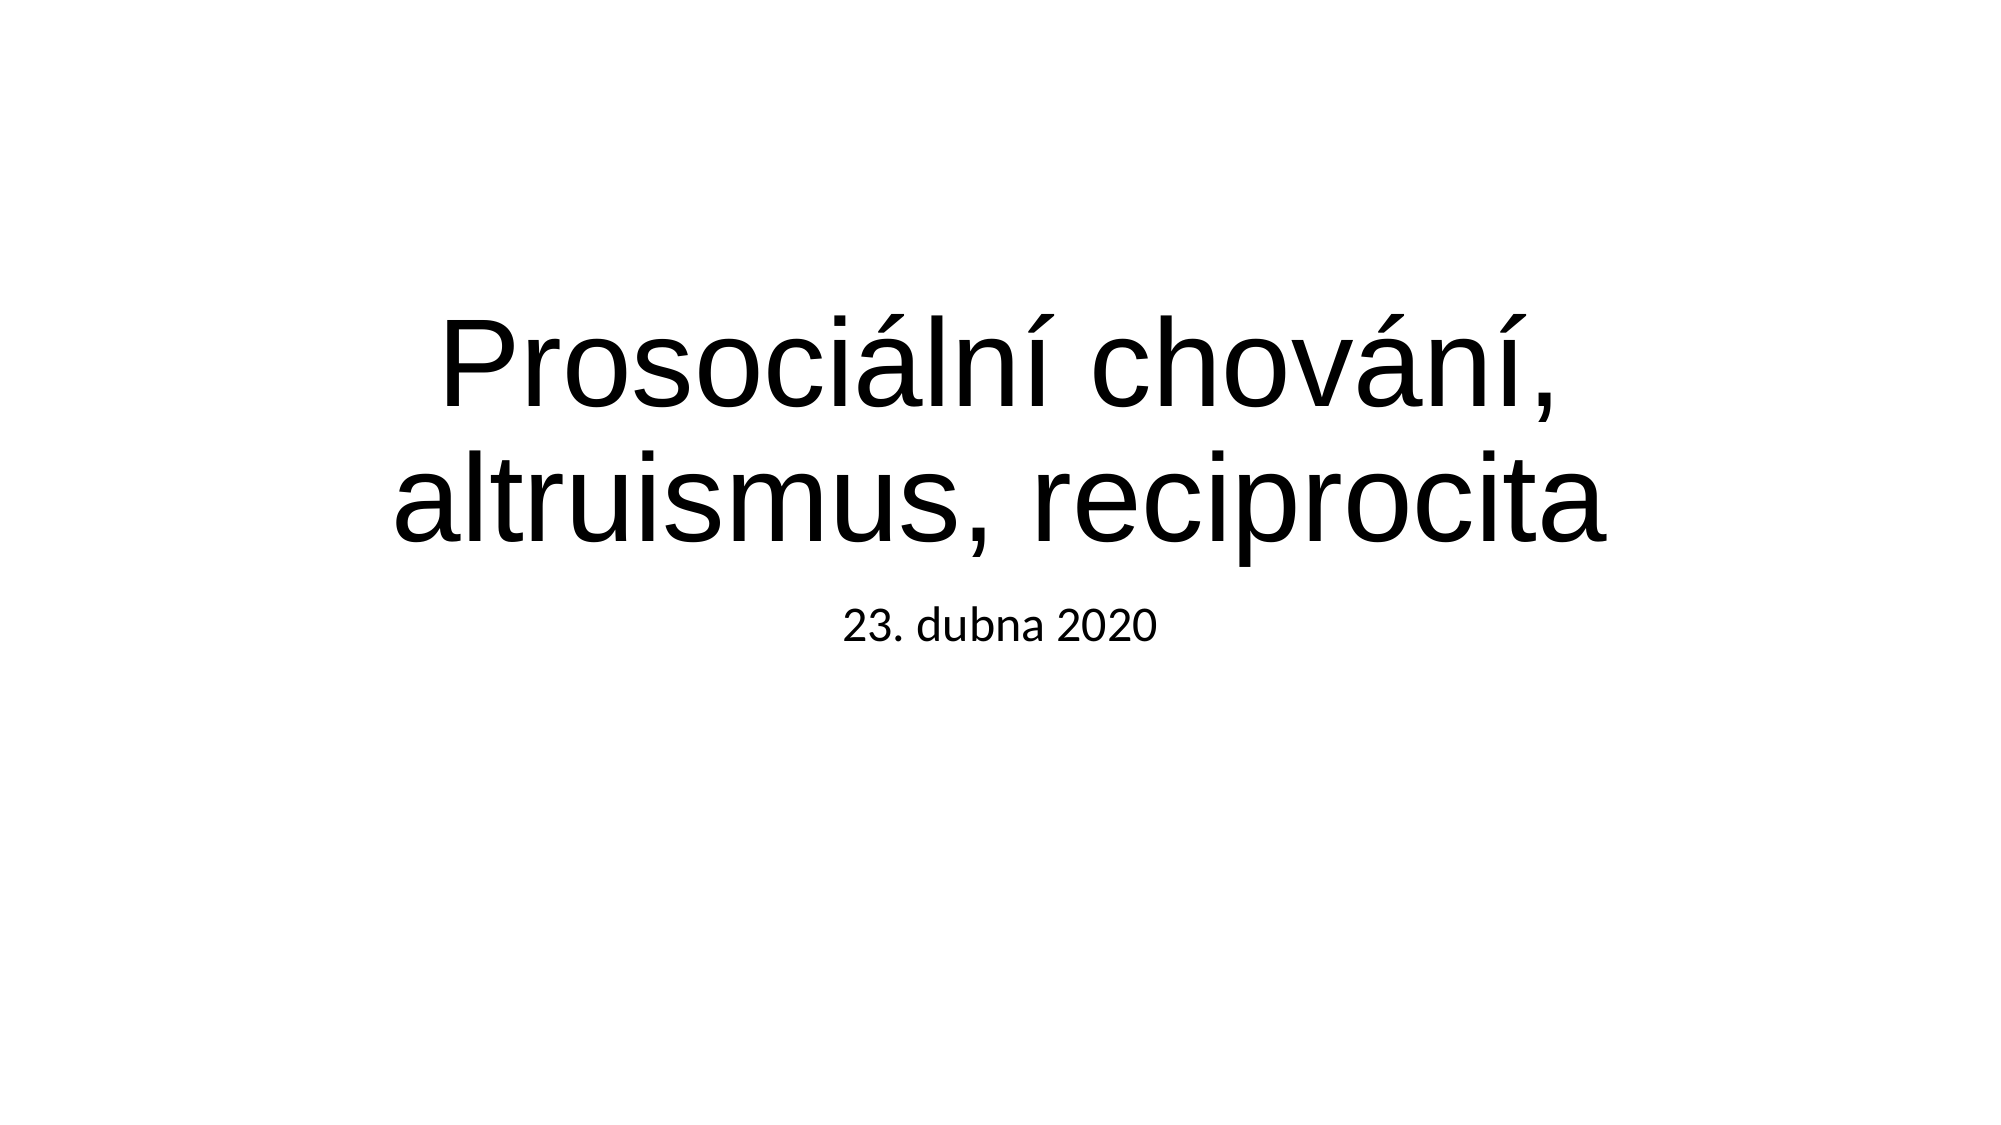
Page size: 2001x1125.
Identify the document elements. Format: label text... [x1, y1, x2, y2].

subtitle 23. dubna 2020 [249, 590, 1750, 863]
title Prosociální chování, altruismus, reciprocita [249, 184, 1750, 576]
